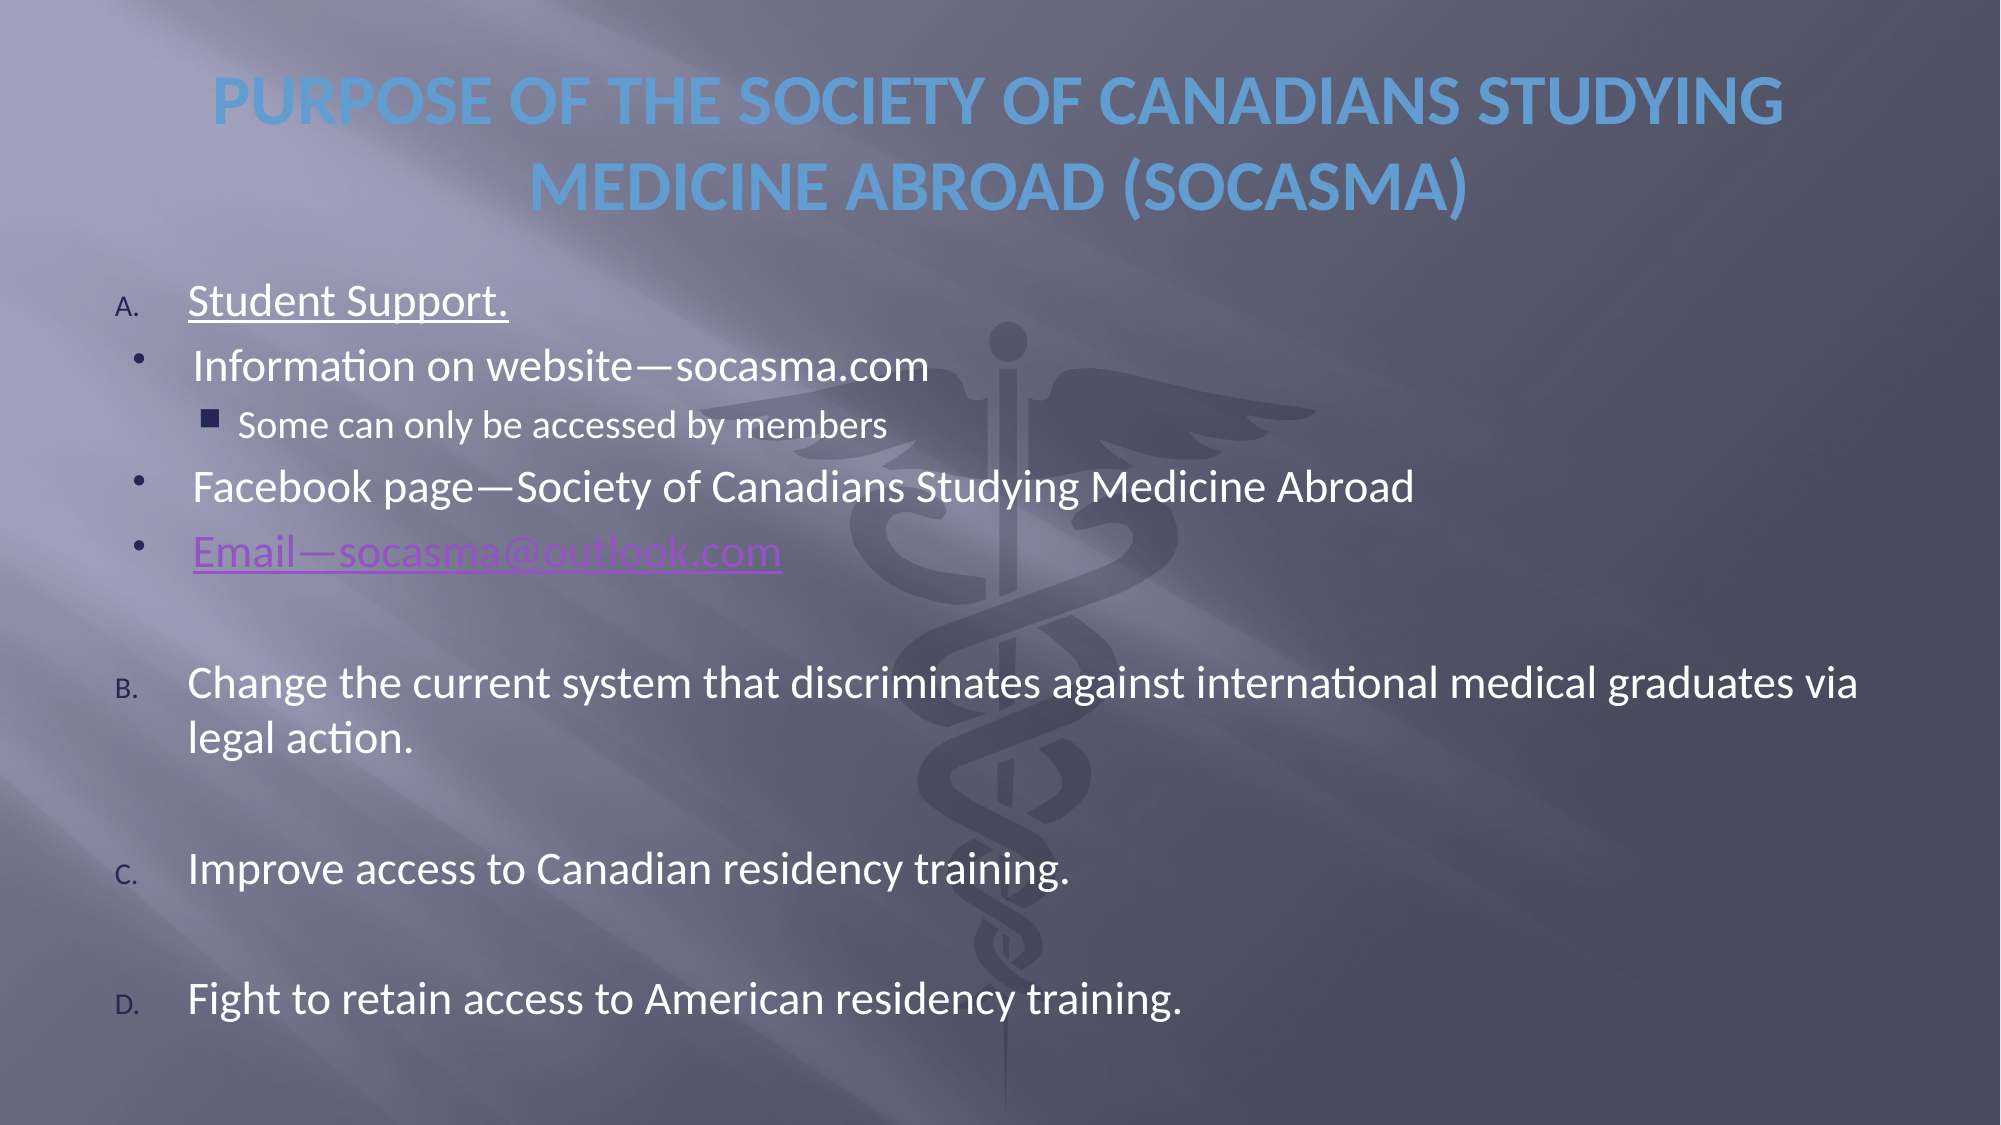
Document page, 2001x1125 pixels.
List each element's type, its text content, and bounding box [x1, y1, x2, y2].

title PURPOSE OF THE SOCIETY OF CANADIANS STUDYING MEDICINE ABROAD (SOCASMA) [99, 45, 1900, 233]
list Student Support. Information on website—socasma.com Some can only be accessed by members Facebook page—Society of Canadians Studying Medicine Abroad Email—socasma@outlook.com Change the current system that discriminates against international medical graduates via legal action. Improve access to Canadian residency training. Fight to retain access to American residency training. [99, 262, 1900, 1035]
